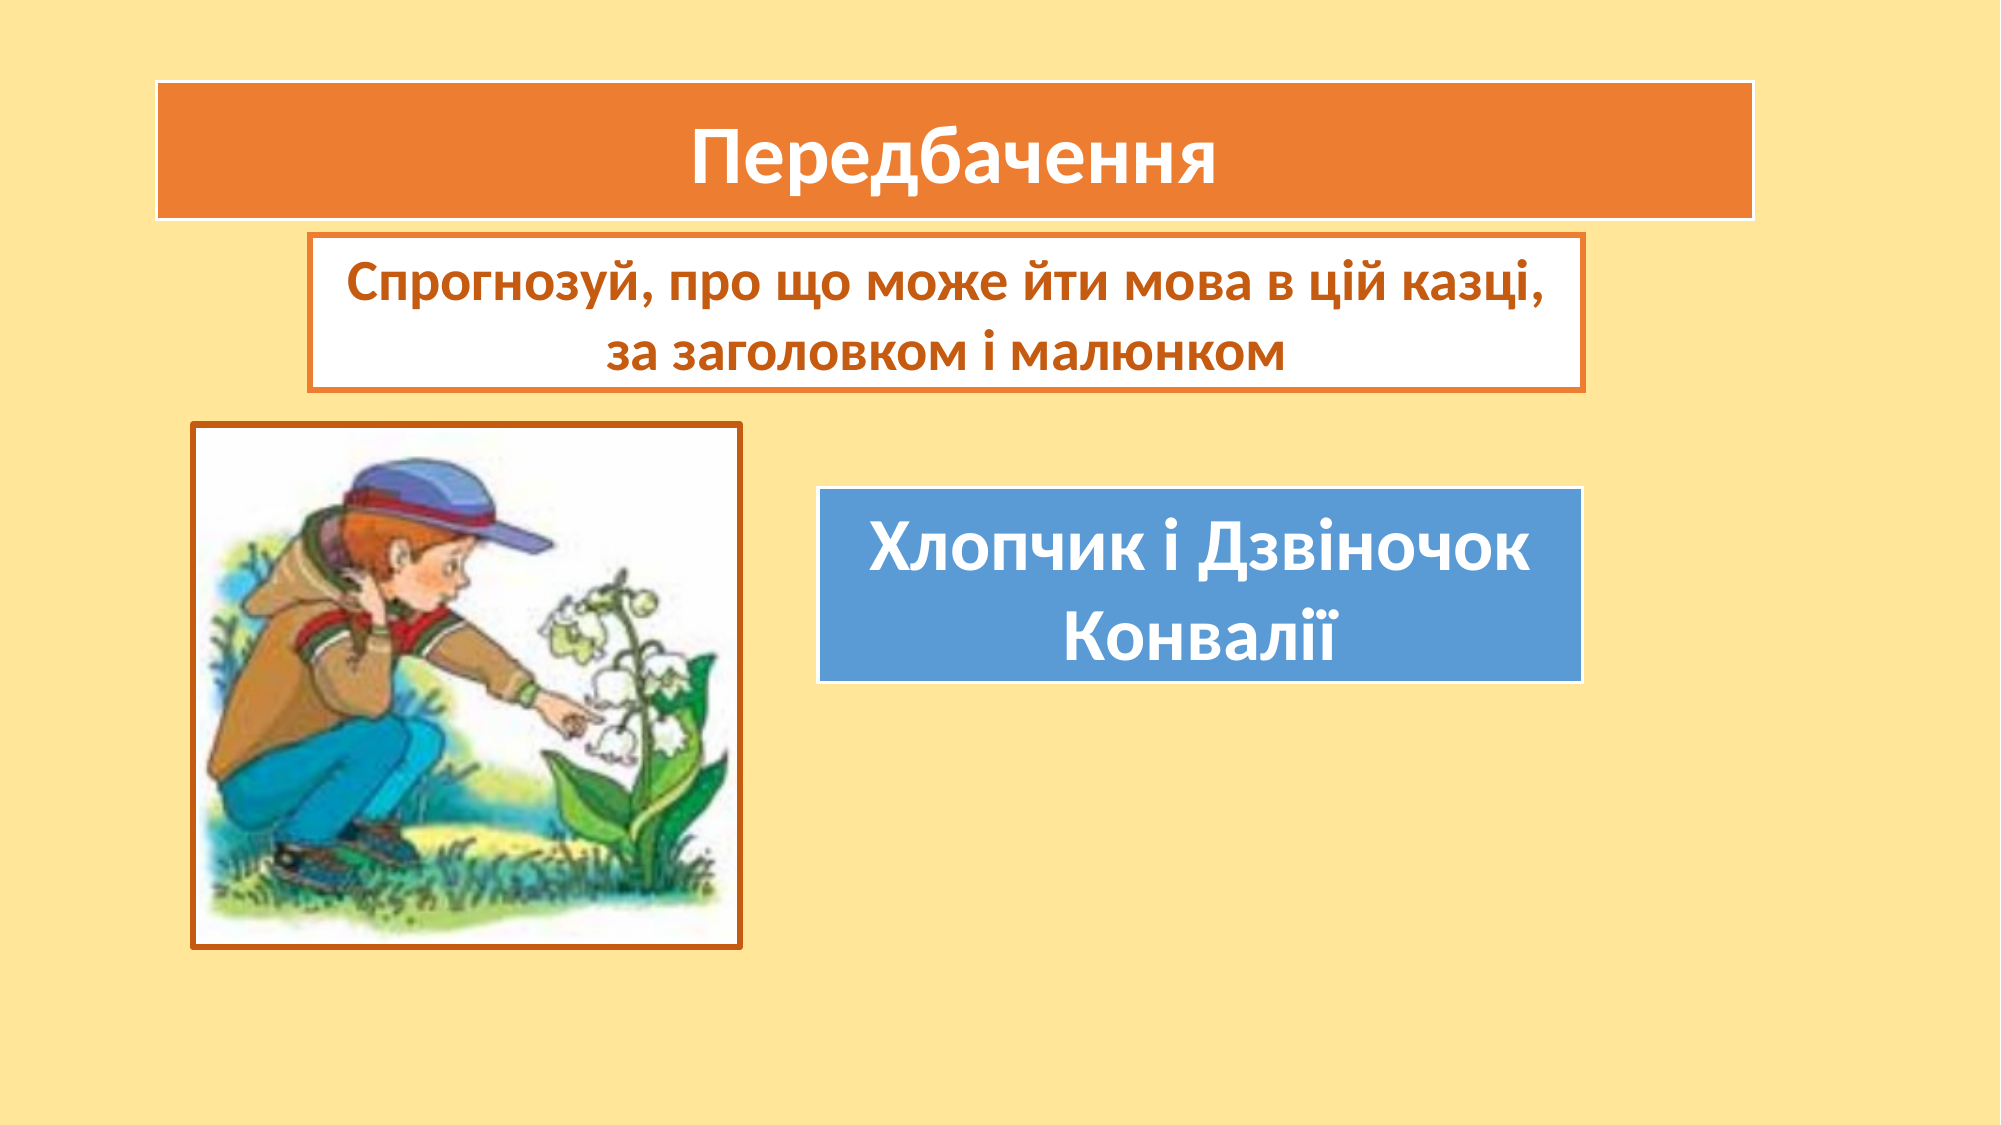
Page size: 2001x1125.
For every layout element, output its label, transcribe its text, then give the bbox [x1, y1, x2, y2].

text_box Передбачення [155, 80, 1755, 221]
picture [196, 427, 737, 944]
text_box Хлопчик і Дзвіночок Конвалії [816, 486, 1584, 684]
text_box Спрогнозуй, про що може йти мова в цій казці, за заголовком і малюнком [309, 234, 1584, 391]
